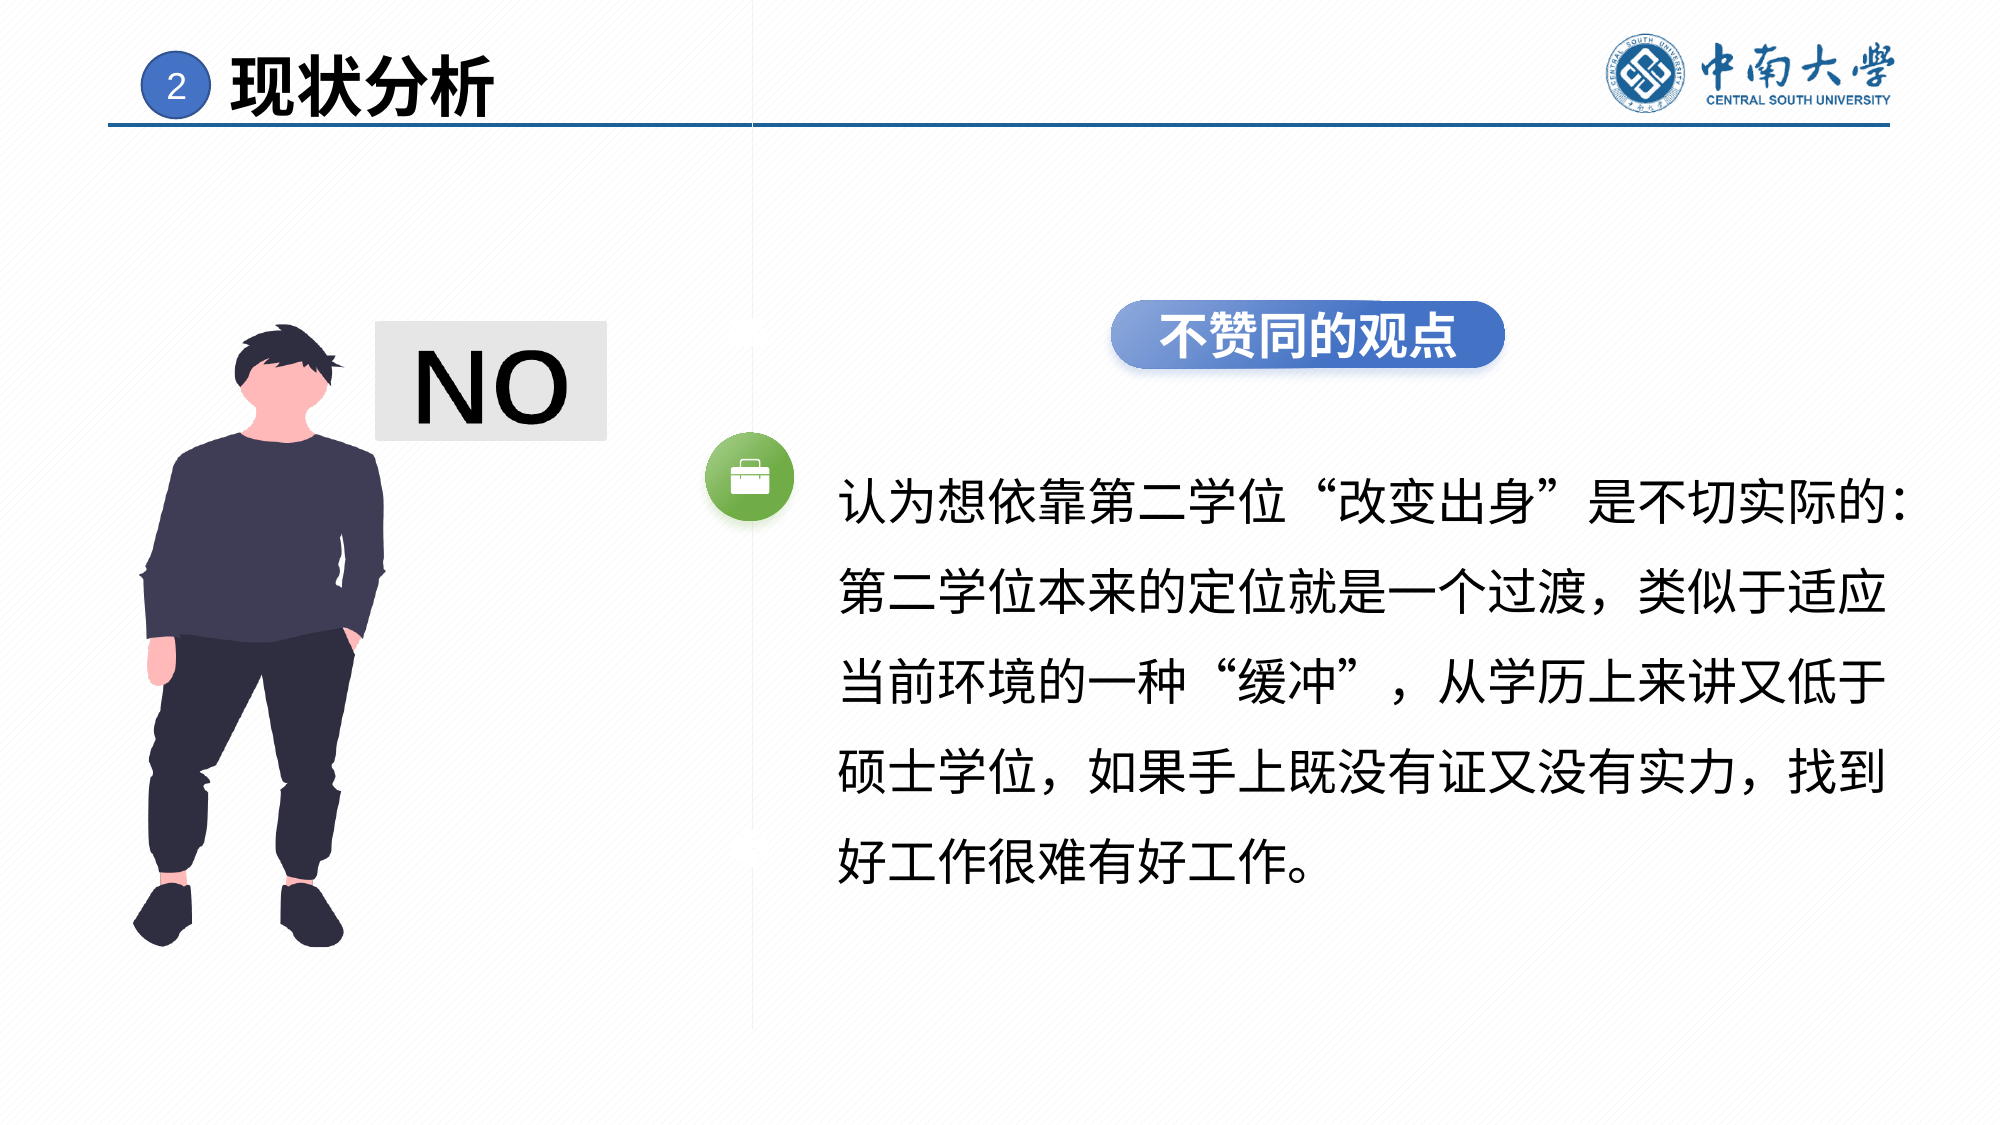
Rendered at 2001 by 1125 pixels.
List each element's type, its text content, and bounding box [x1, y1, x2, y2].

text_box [129, 0, 1506, 1029]
picture [1595, 27, 1908, 119]
text_box 认为想依靠第二学位“改变出身”是不切实际的：第二学位本来的定位就是一个过渡，类似于适应当前环境的一种“缓冲”，从学历上来讲又低于硕士学位，如果手上既没有证又没有实力，找到好工作很难有好工作。 [1506, 432, 1936, 988]
